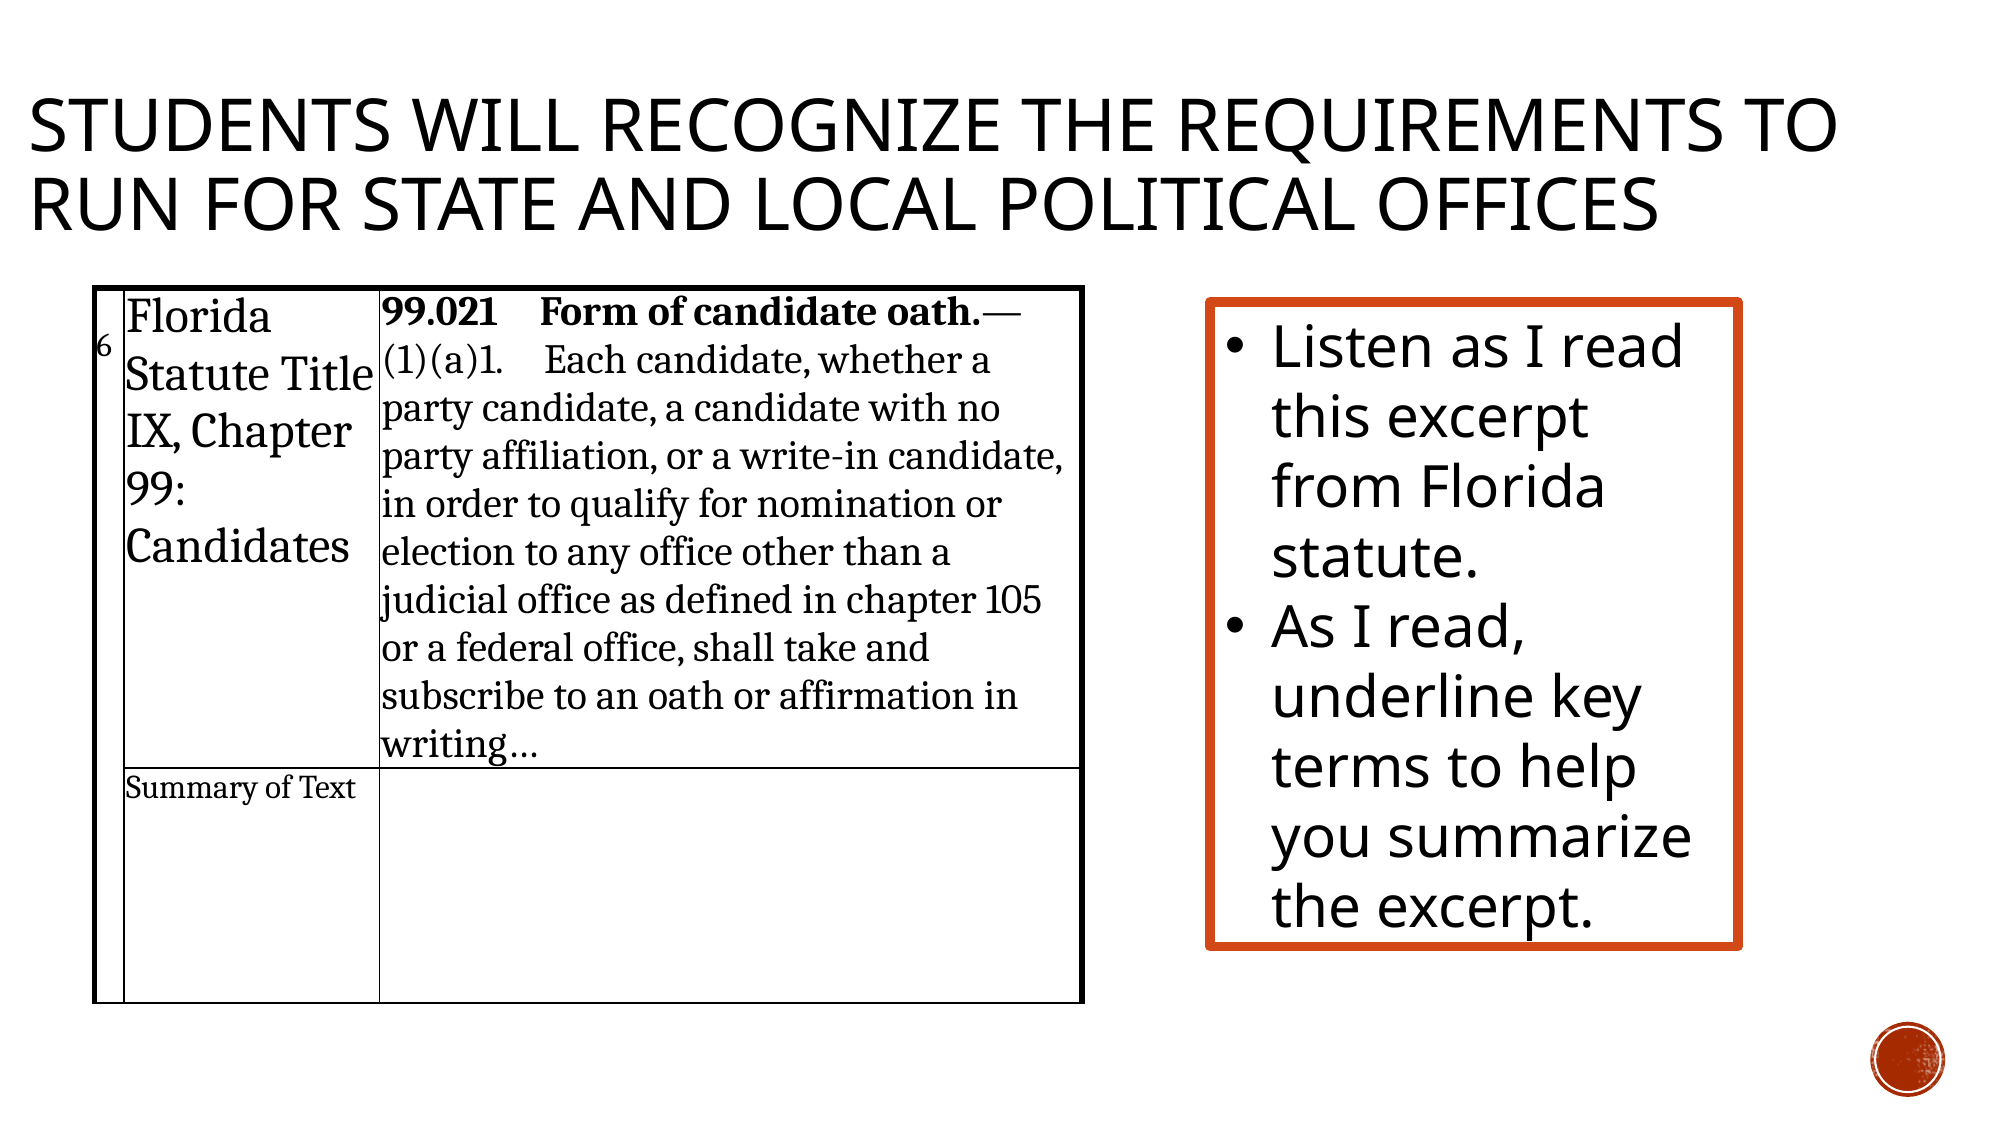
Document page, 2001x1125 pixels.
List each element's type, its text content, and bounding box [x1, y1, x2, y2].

title Students will recognize the requirements to run for state and local political offices [13, 79, 1972, 344]
text_box Listen as I read this excerpt from Florida statute. As I read, underline key terms to help you summarize the excerpt. [1209, 302, 1738, 947]
table_cell [380, 769, 1079, 1002]
table_header 6 [97, 291, 123, 1002]
table_cell Summary of Text [125, 769, 379, 1002]
table_header 99.021 Form of candidate oath.— (1)(a)1. Each candidate, whether a party candidate, a candidate with no party affiliation, or a write-in candidate, in order to qualify for nomination or election to any office other than a judicial office as defined in chapter 105 or a federal office, shall take and subscribe to an oath or affirmation in writing… [380, 291, 1079, 767]
table_header Florida Statute Title IX, Chapter 99: Candidates [125, 291, 379, 767]
